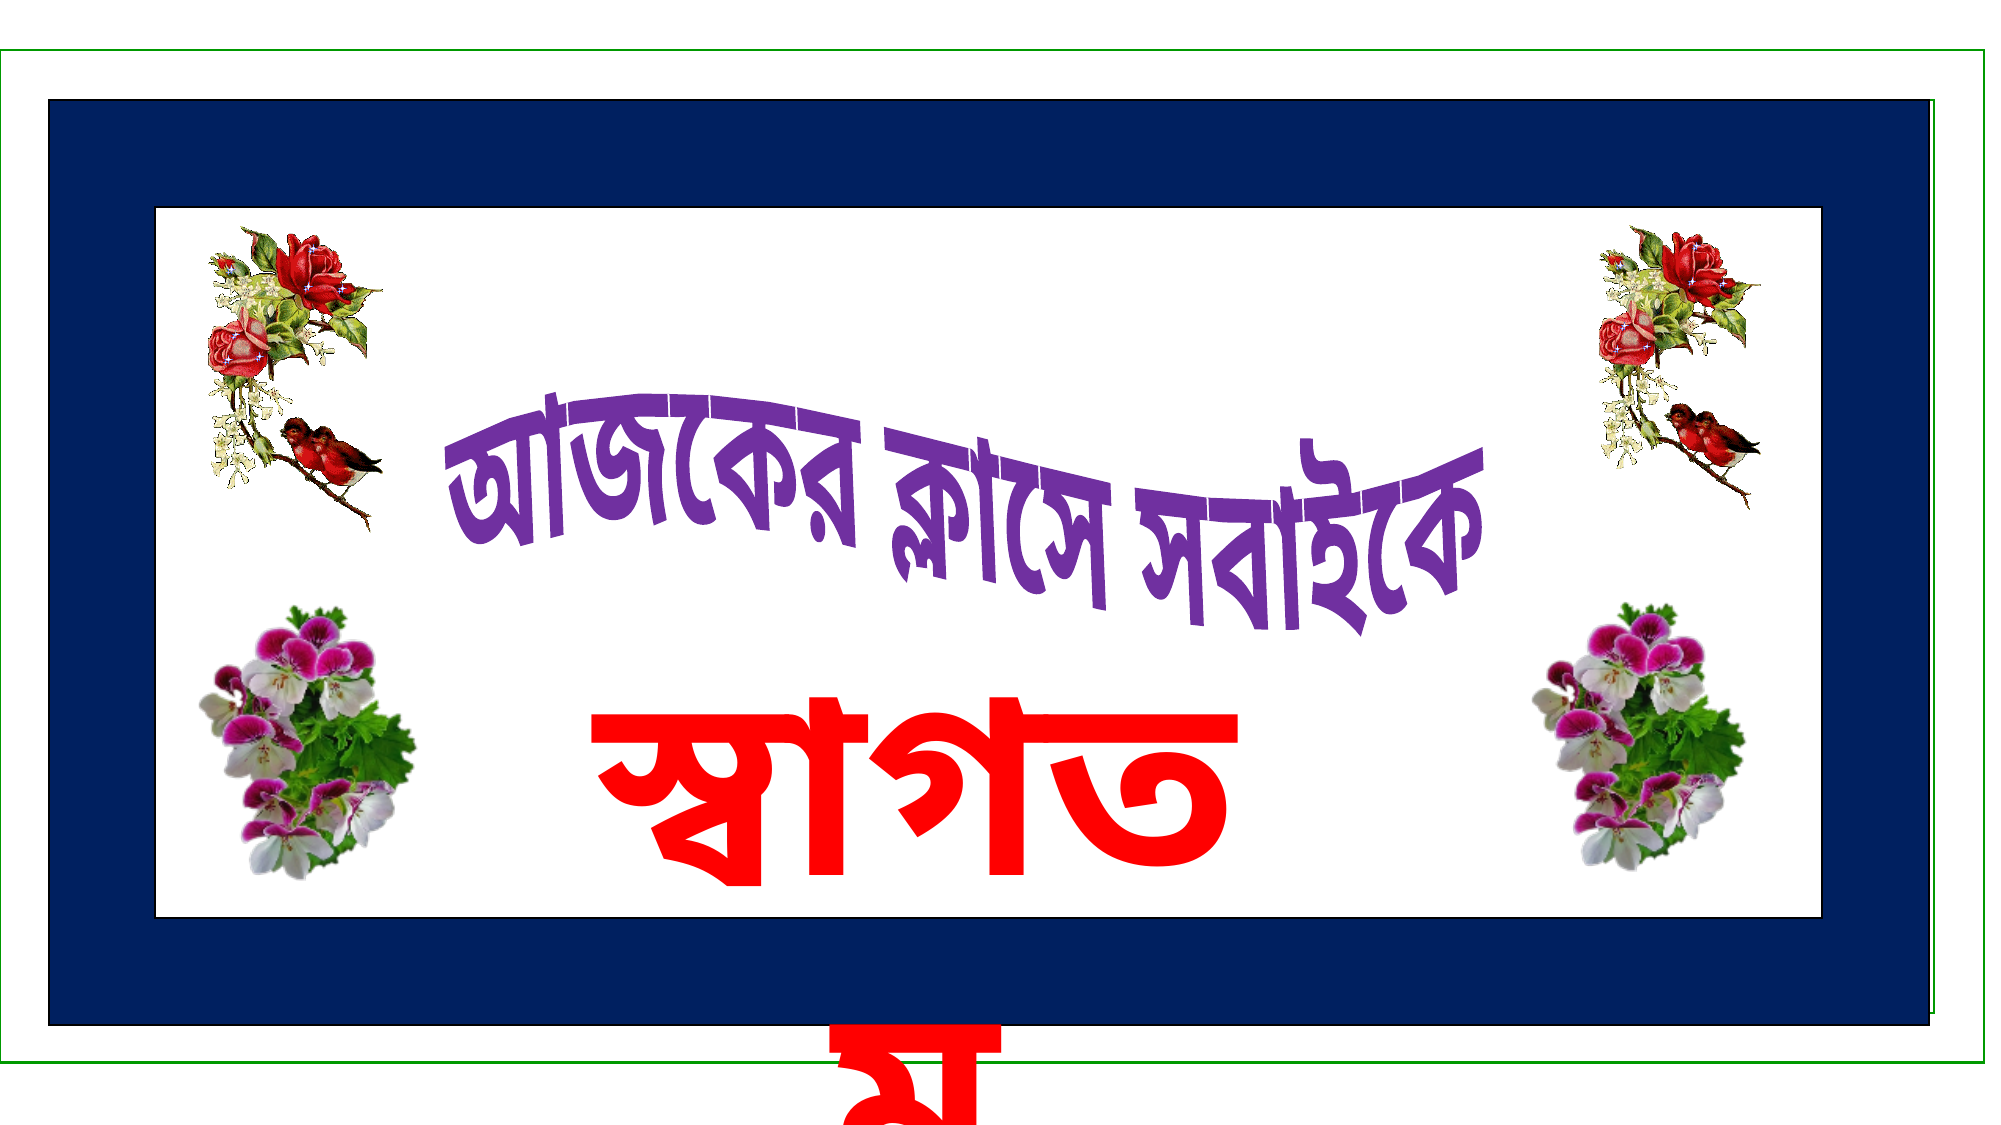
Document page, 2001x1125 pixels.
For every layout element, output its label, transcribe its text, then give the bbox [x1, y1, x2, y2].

picture [1582, 212, 1792, 517]
picture [1531, 601, 1747, 872]
text_box [0, 49, 1985, 1064]
picture [198, 604, 418, 881]
picture [191, 212, 416, 540]
text_box [48, 99, 1930, 1026]
text_box স্বাগতম [505, 609, 1326, 1125]
